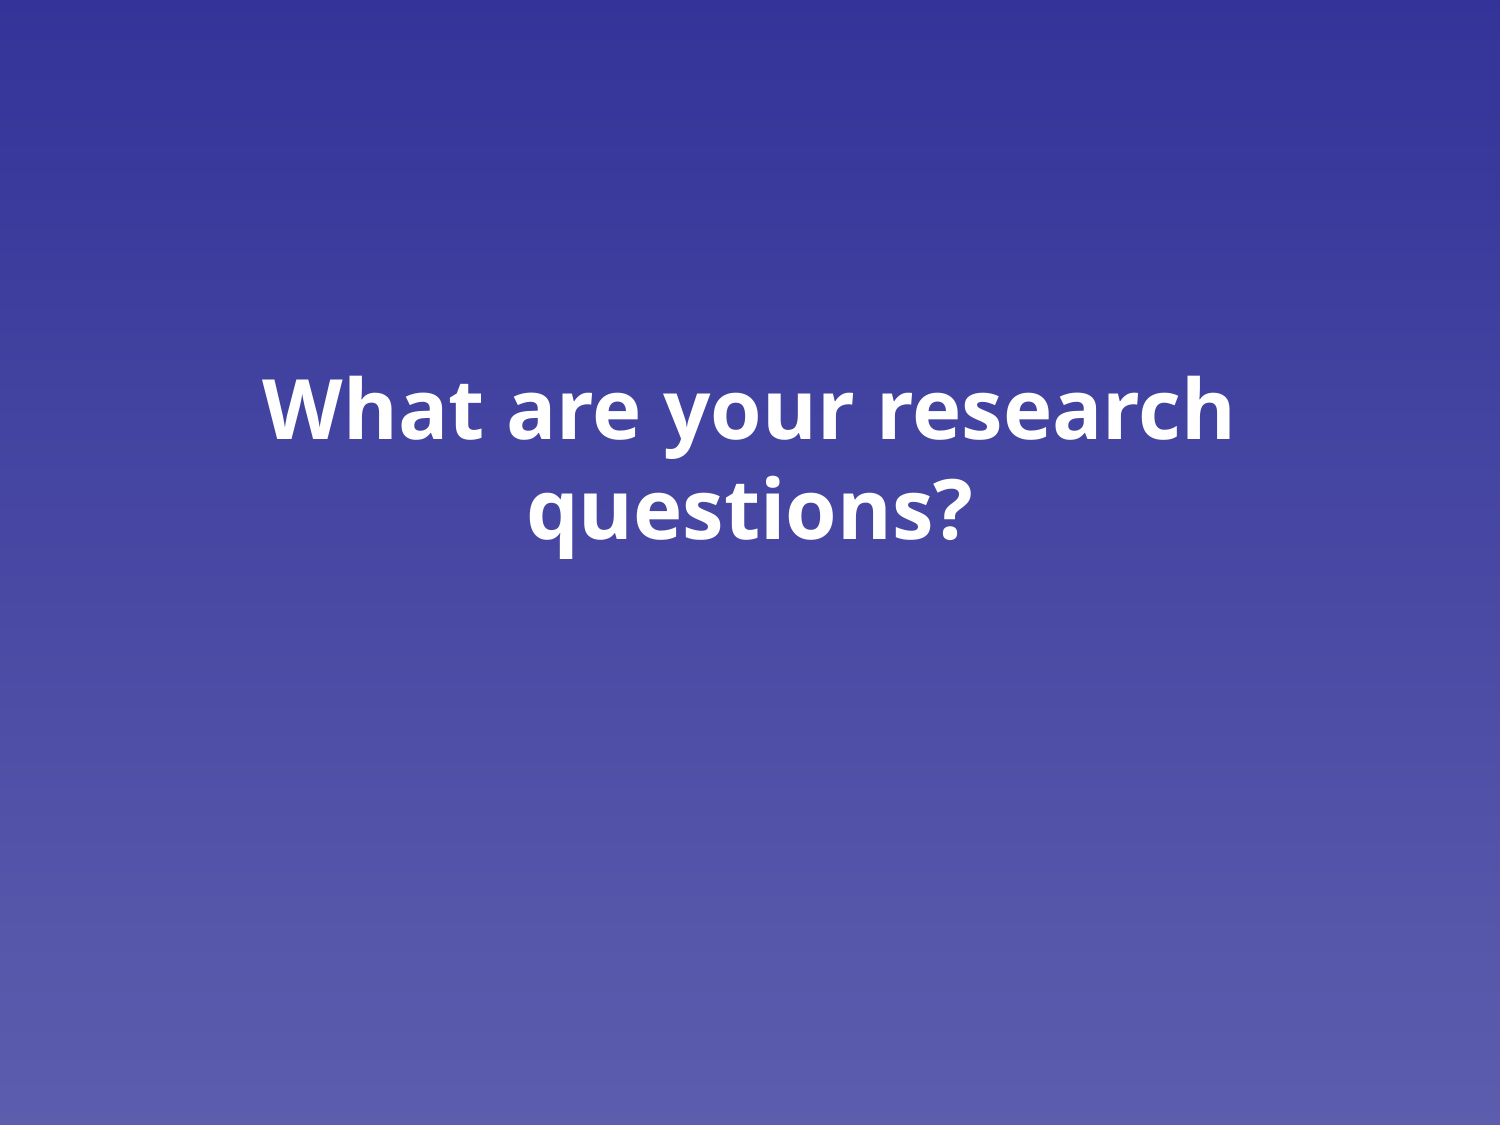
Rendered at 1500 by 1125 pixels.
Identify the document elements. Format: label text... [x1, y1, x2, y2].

text_box What are your research questions? [74, 362, 1425, 550]
